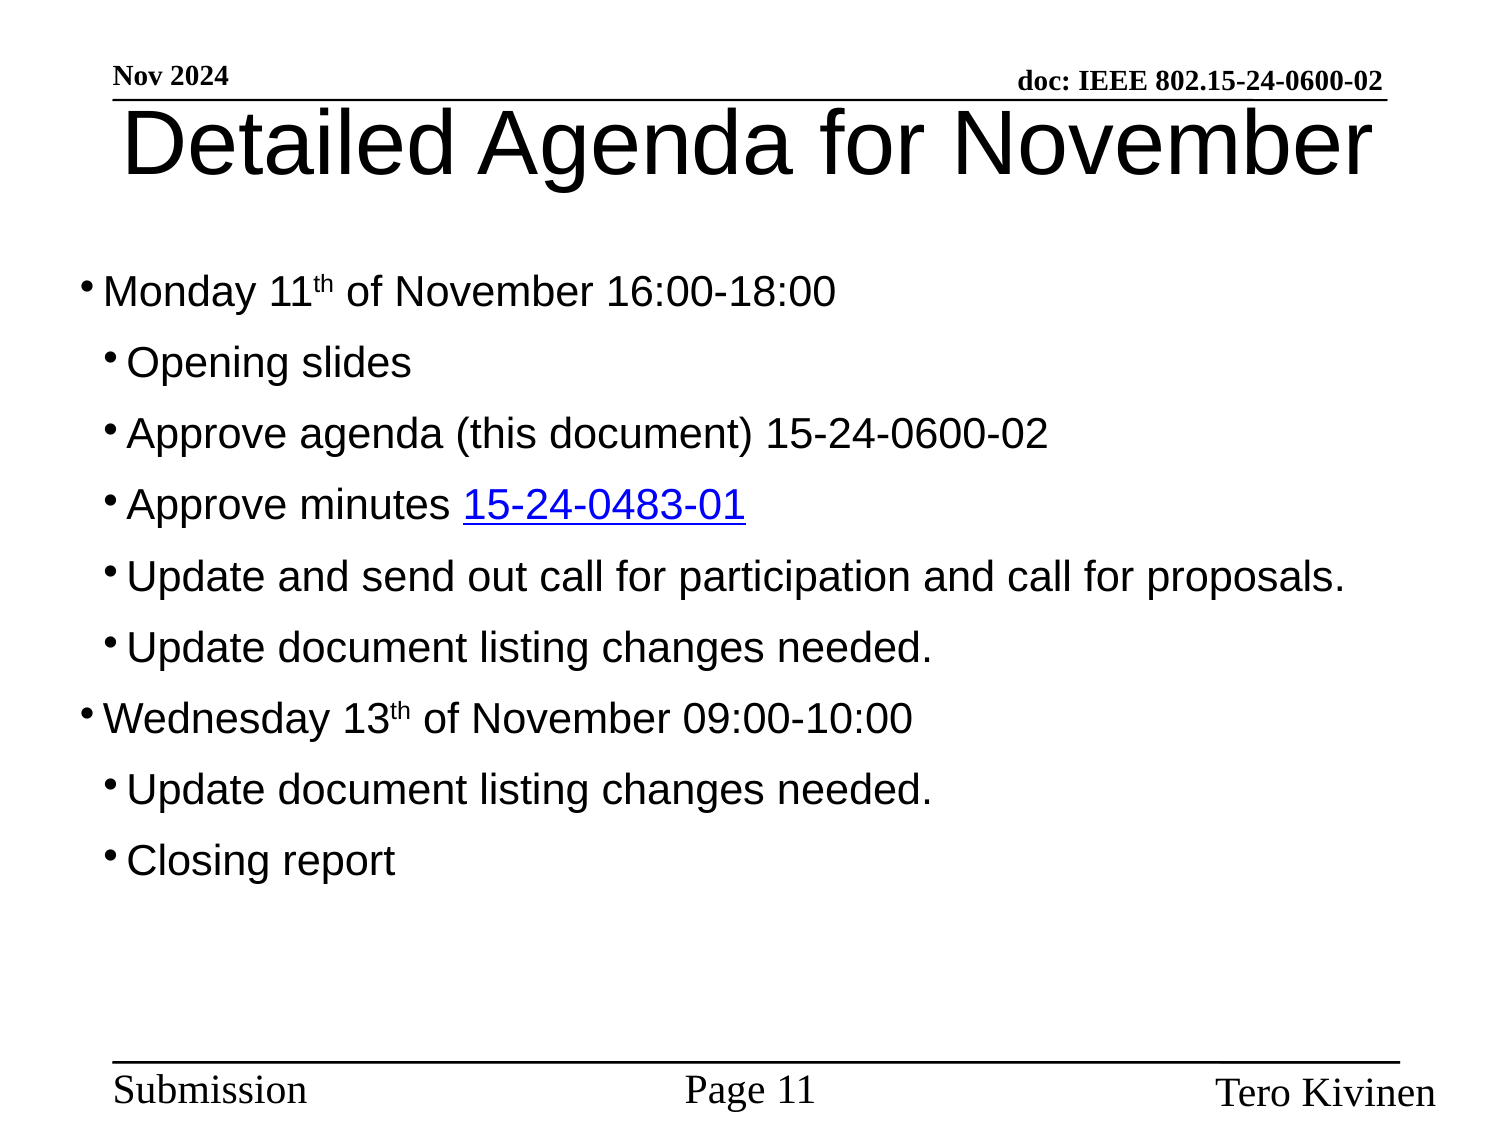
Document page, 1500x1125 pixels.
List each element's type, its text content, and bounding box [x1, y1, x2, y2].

text_box Detailed Agenda for November [74, 44, 1423, 230]
text_box Monday 11th of November 16:00-18:00 Opening slides Approve agenda (this document) 15-24-0600-02 Approve minutes 15-24-0483-01 Update and send out call for participation and call for proposals. Update document listing changes needed. Wednesday 13th of November 09:00-10:00 Update document listing changes needed. Closing report [75, 263, 1348, 913]
